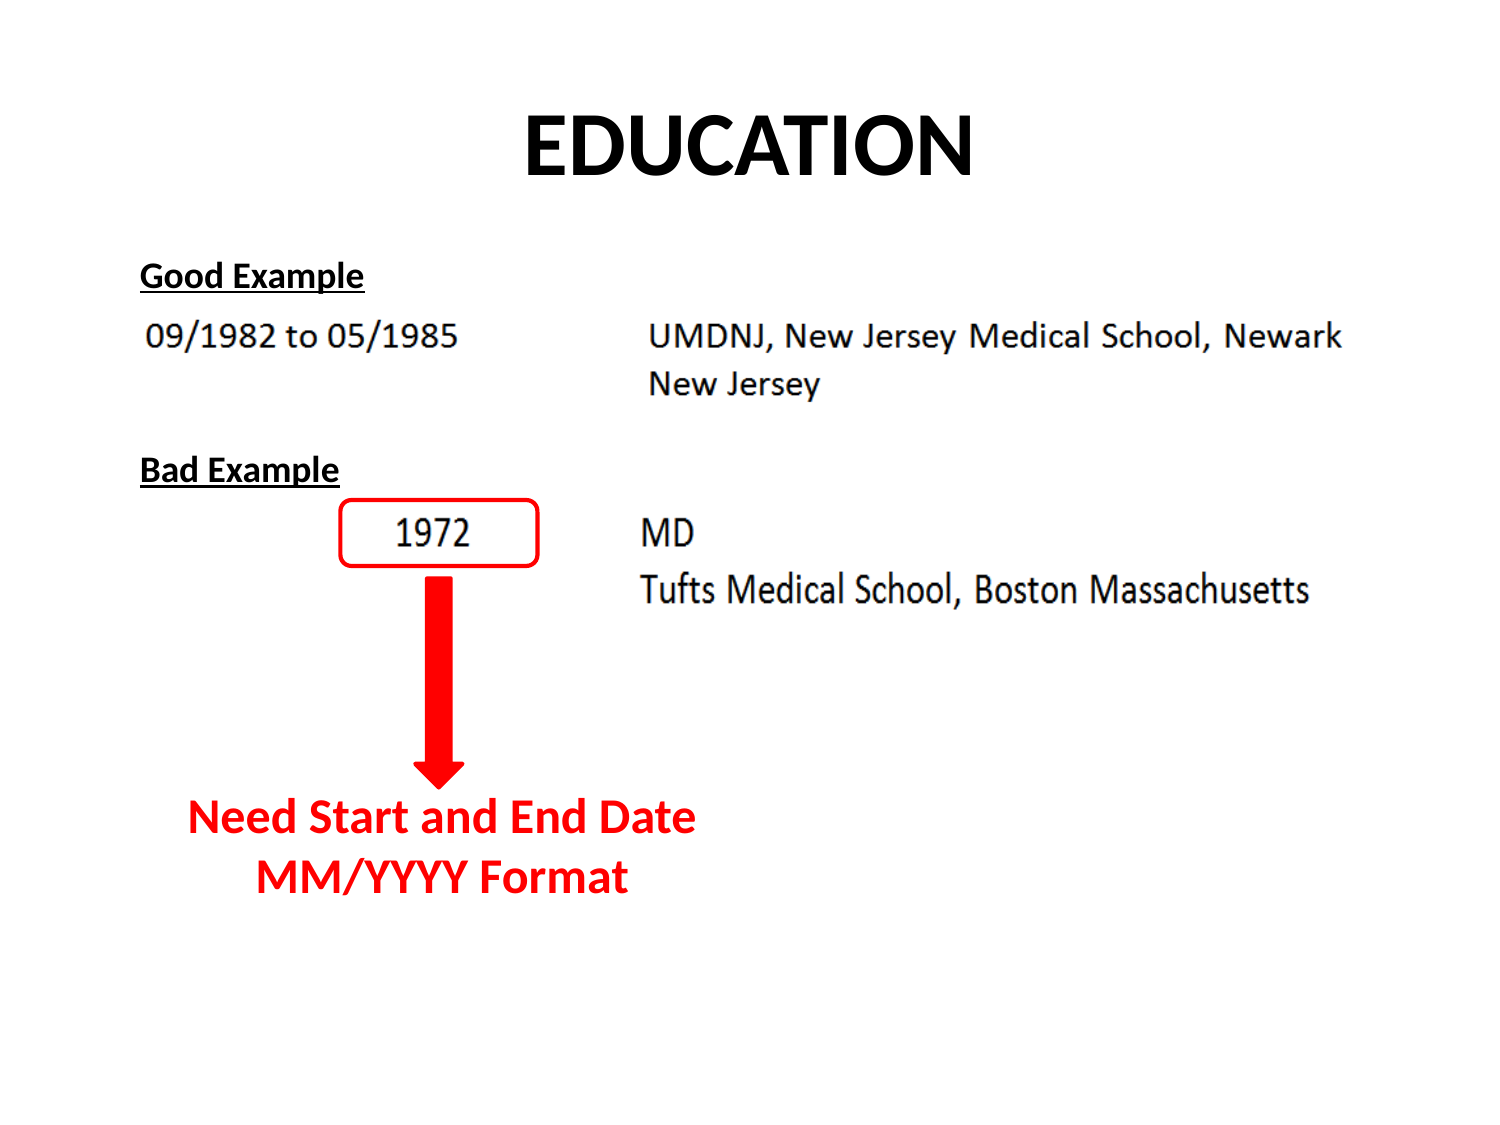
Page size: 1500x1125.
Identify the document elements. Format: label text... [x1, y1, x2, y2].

text_box Good Example [125, 243, 475, 304]
picture [716, 501, 1326, 624]
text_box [169, 499, 716, 913]
title EDUCATION [75, 45, 1425, 233]
picture [139, 312, 1351, 414]
text_box Bad Example [125, 437, 475, 498]
